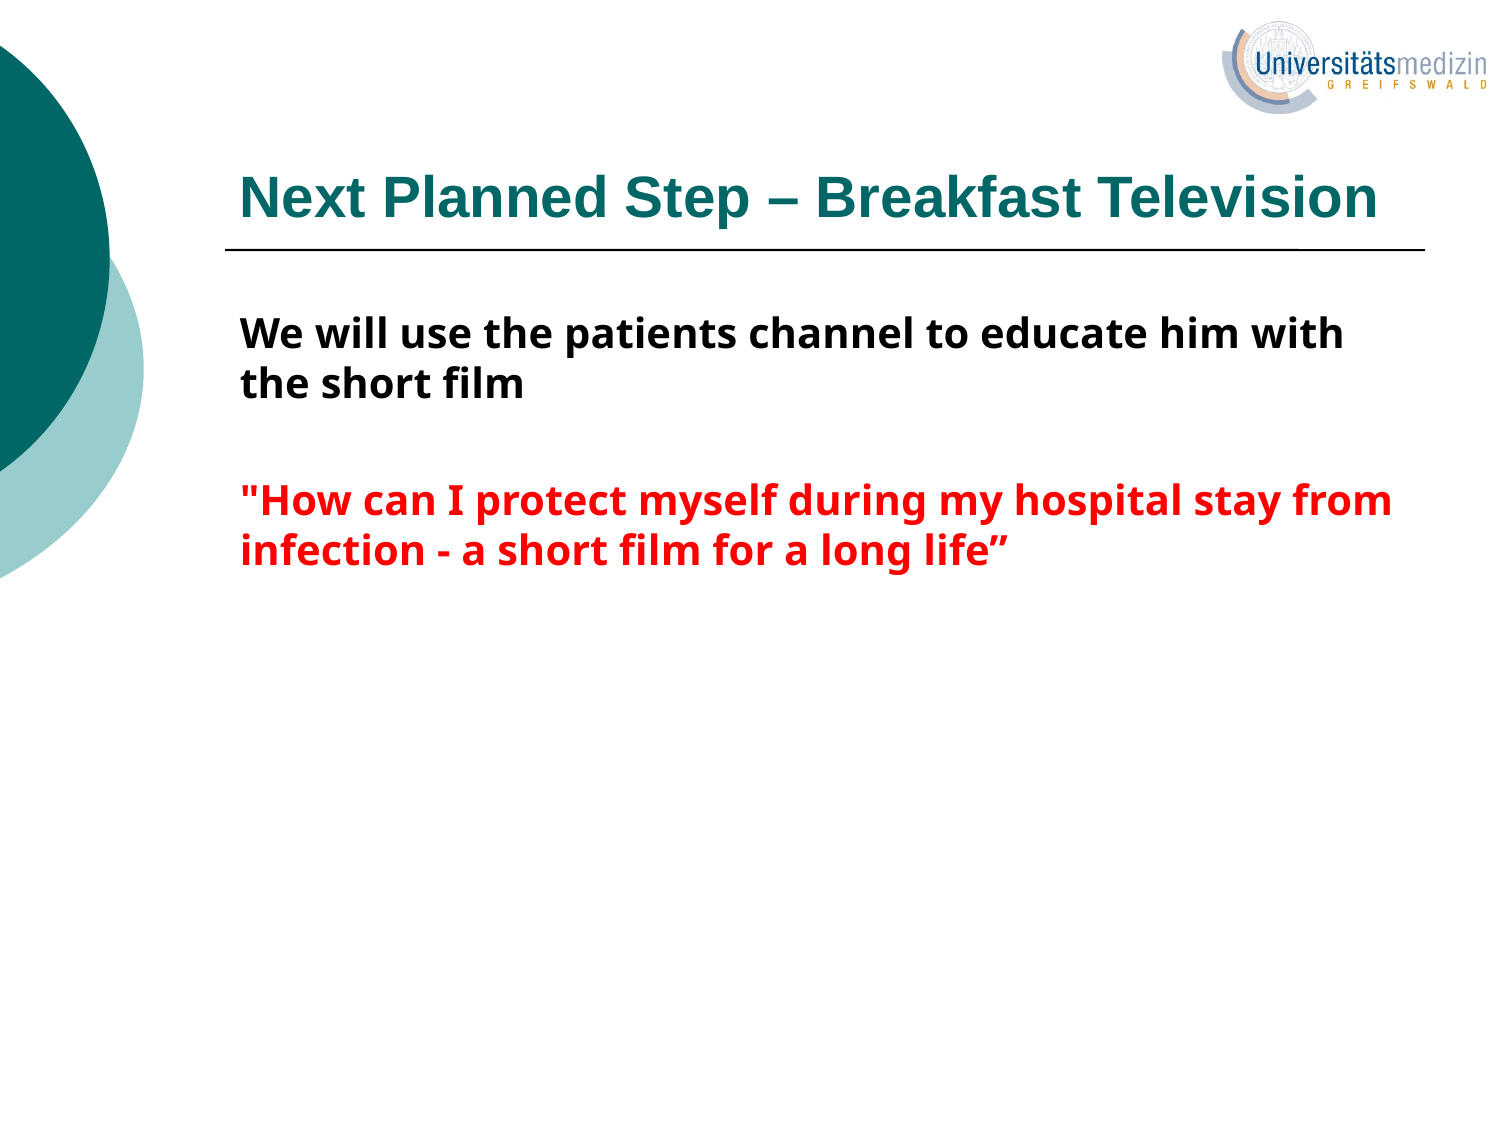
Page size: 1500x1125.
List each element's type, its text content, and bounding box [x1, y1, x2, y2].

list We will use the patients channel to educate him with the short film "How can I protect myself during my hospital stay from infection - a short film for a long life” [224, 299, 1425, 975]
picture [1222, 21, 1486, 114]
title Next Planned Step – Breakfast Television [224, 49, 1425, 237]
